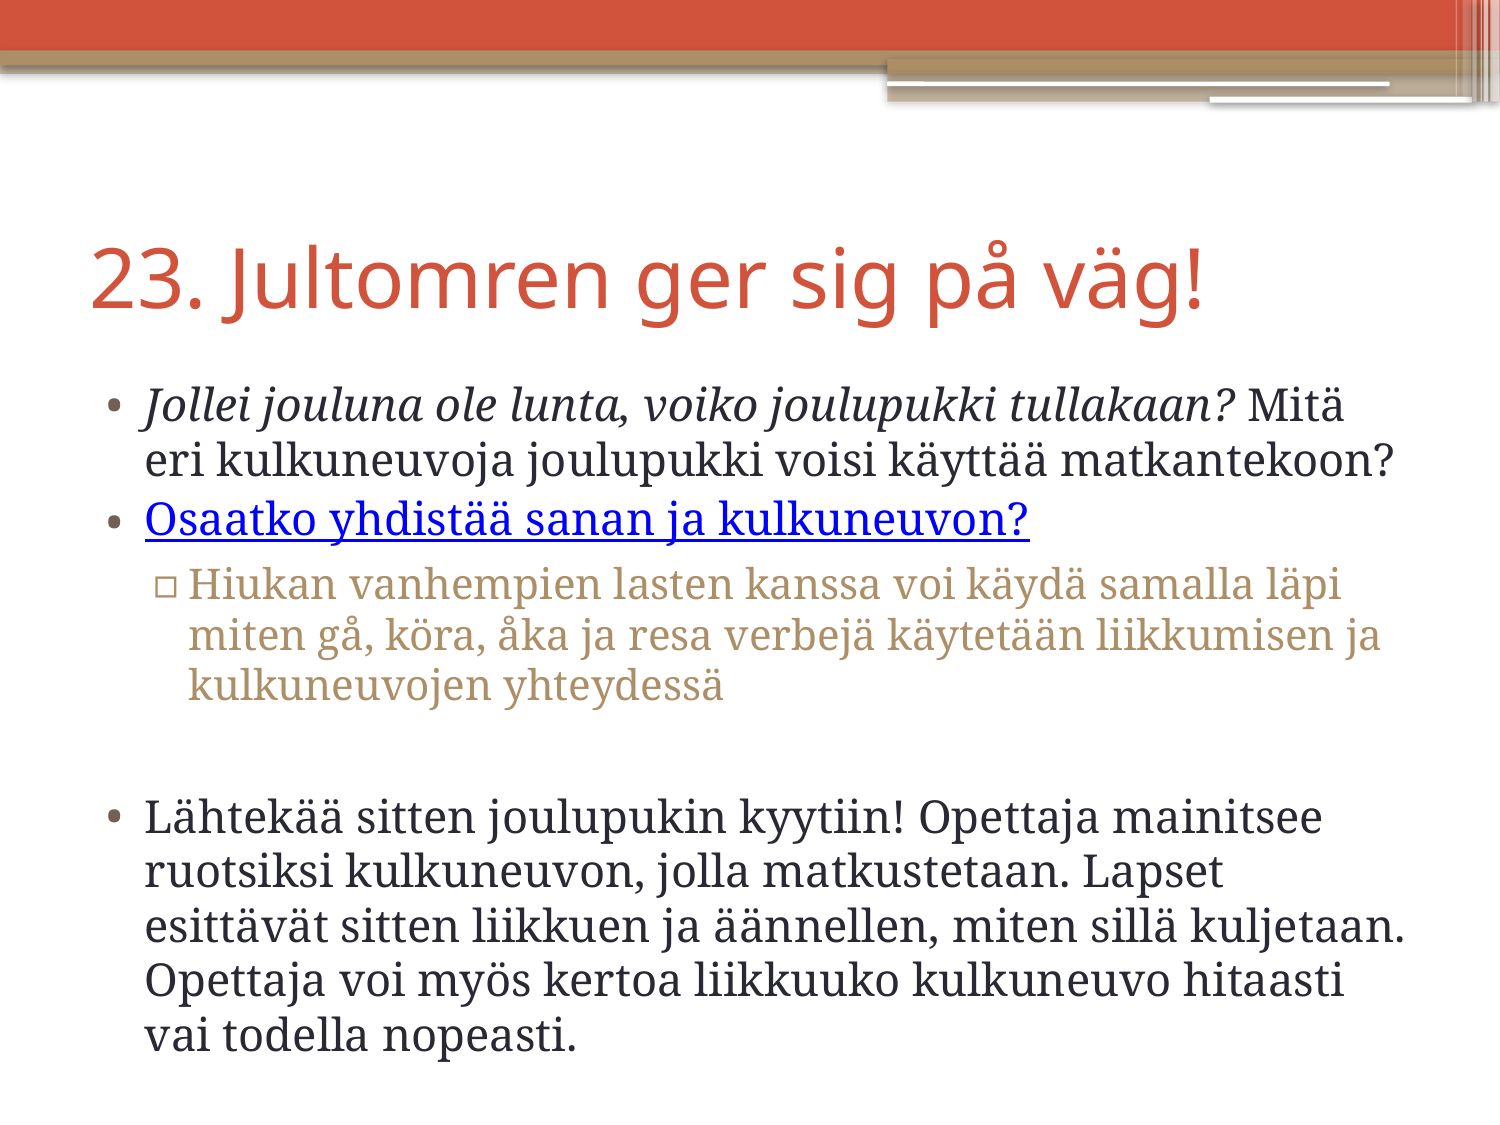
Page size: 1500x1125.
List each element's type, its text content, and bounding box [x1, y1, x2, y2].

title 23. Jultomren ger sig på väg! [75, 187, 1425, 363]
list Jollei jouluna ole lunta, voiko joulupukki tullakaan? Mitä eri kulkuneuvoja joulupukki voisi käyttää matkantekoon? Osaatko yhdistää sanan ja kulkuneuvon? Hiukan vanhempien lasten kanssa voi käydä samalla läpi miten gå, köra, åka ja resa verbejä käytetään liikkumisen ja kulkuneuvojen yhteydessä Lähtekää sitten joulupukin kyytiin! Opettaja mainitsee ruotsiksi kulkuneuvon, jolla matkustetaan. Lapset esittävät sitten liikkuen ja äännellen, miten sillä kuljetaan. Opettaja voi myös kertoa liikkuuko kulkuneuvo hitaasti vai todella nopeasti. [75, 368, 1425, 1079]
